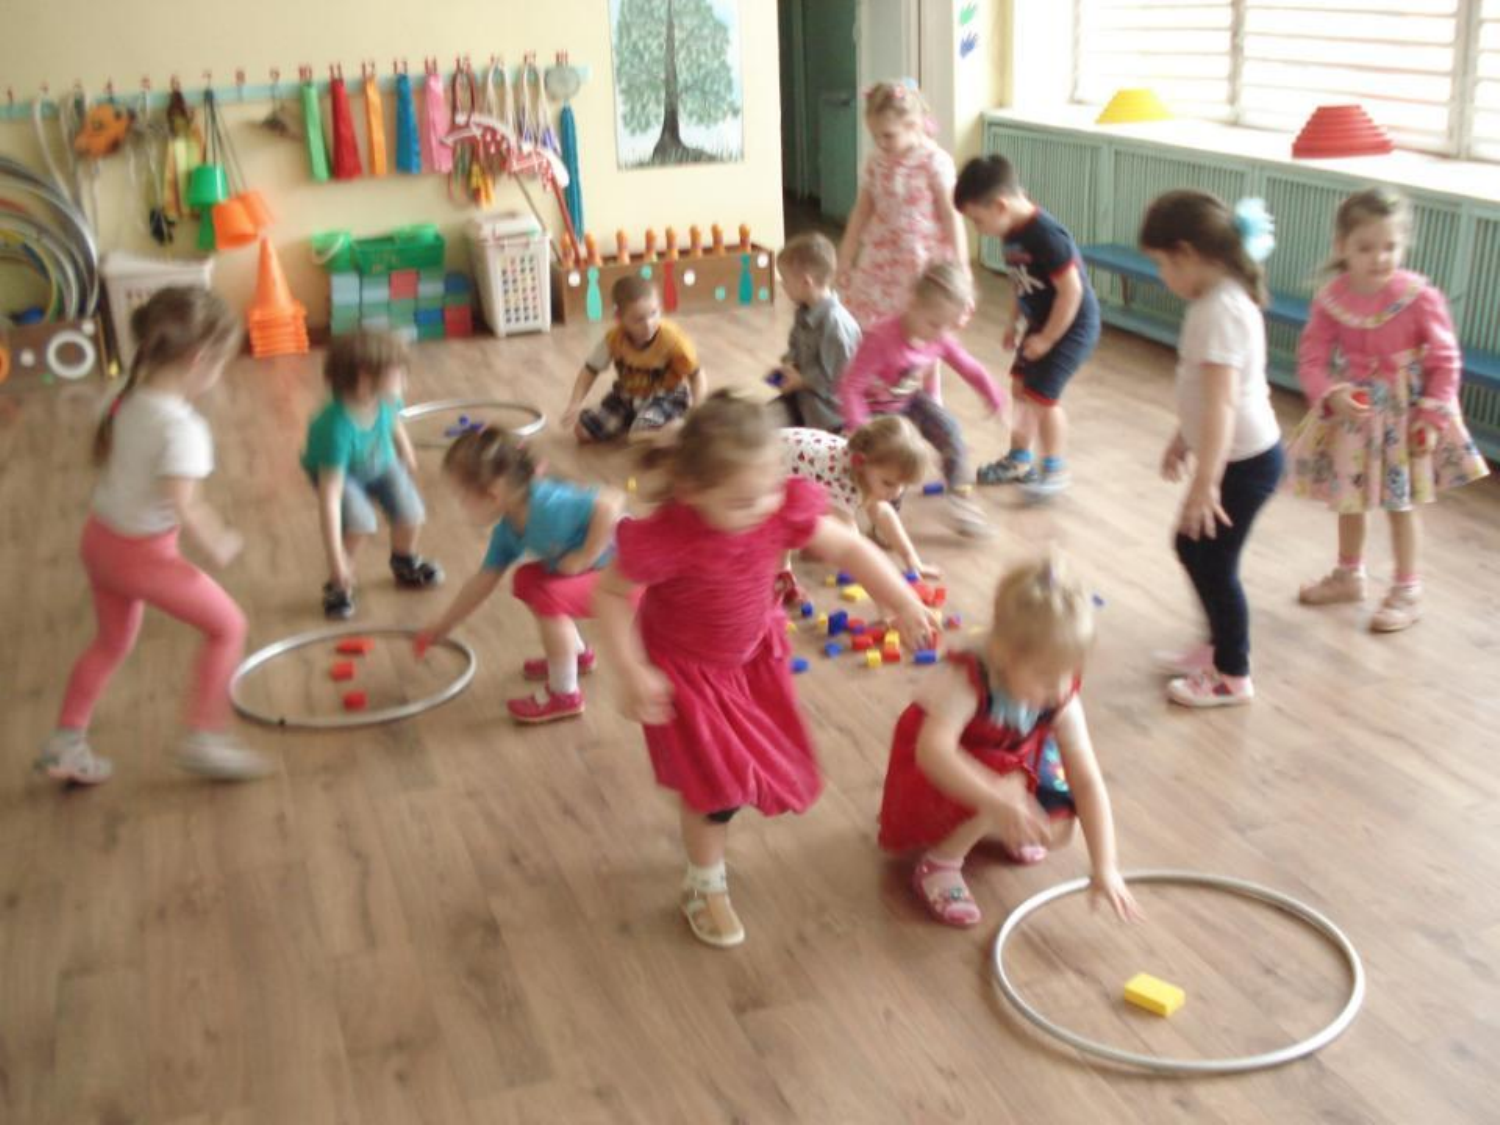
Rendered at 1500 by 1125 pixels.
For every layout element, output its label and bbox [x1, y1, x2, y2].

list [0, 0, 1500, 1125]
